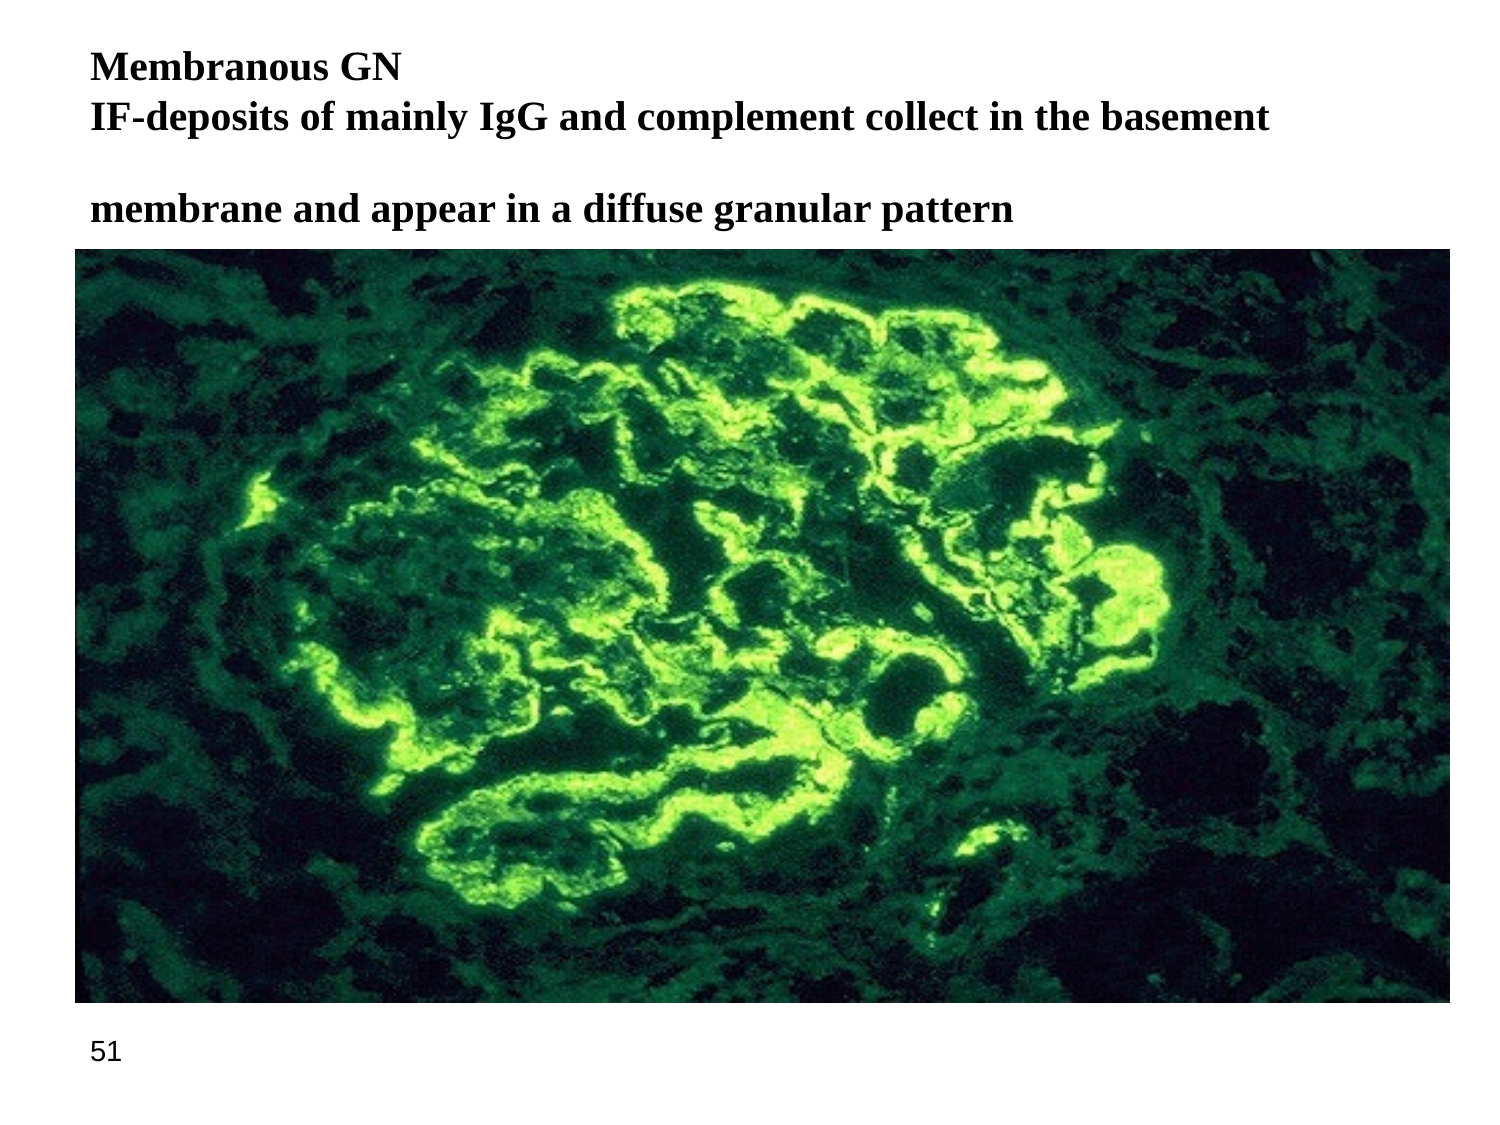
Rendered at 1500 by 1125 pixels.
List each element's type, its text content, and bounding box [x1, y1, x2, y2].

slide_number 51 [74, 1024, 426, 1103]
title Membranous GN IF-deposits of mainly IgG and complement collect in the basement membrane and appear in a diffuse granular pattern [74, 44, 1426, 233]
picture [74, 249, 1451, 1004]
